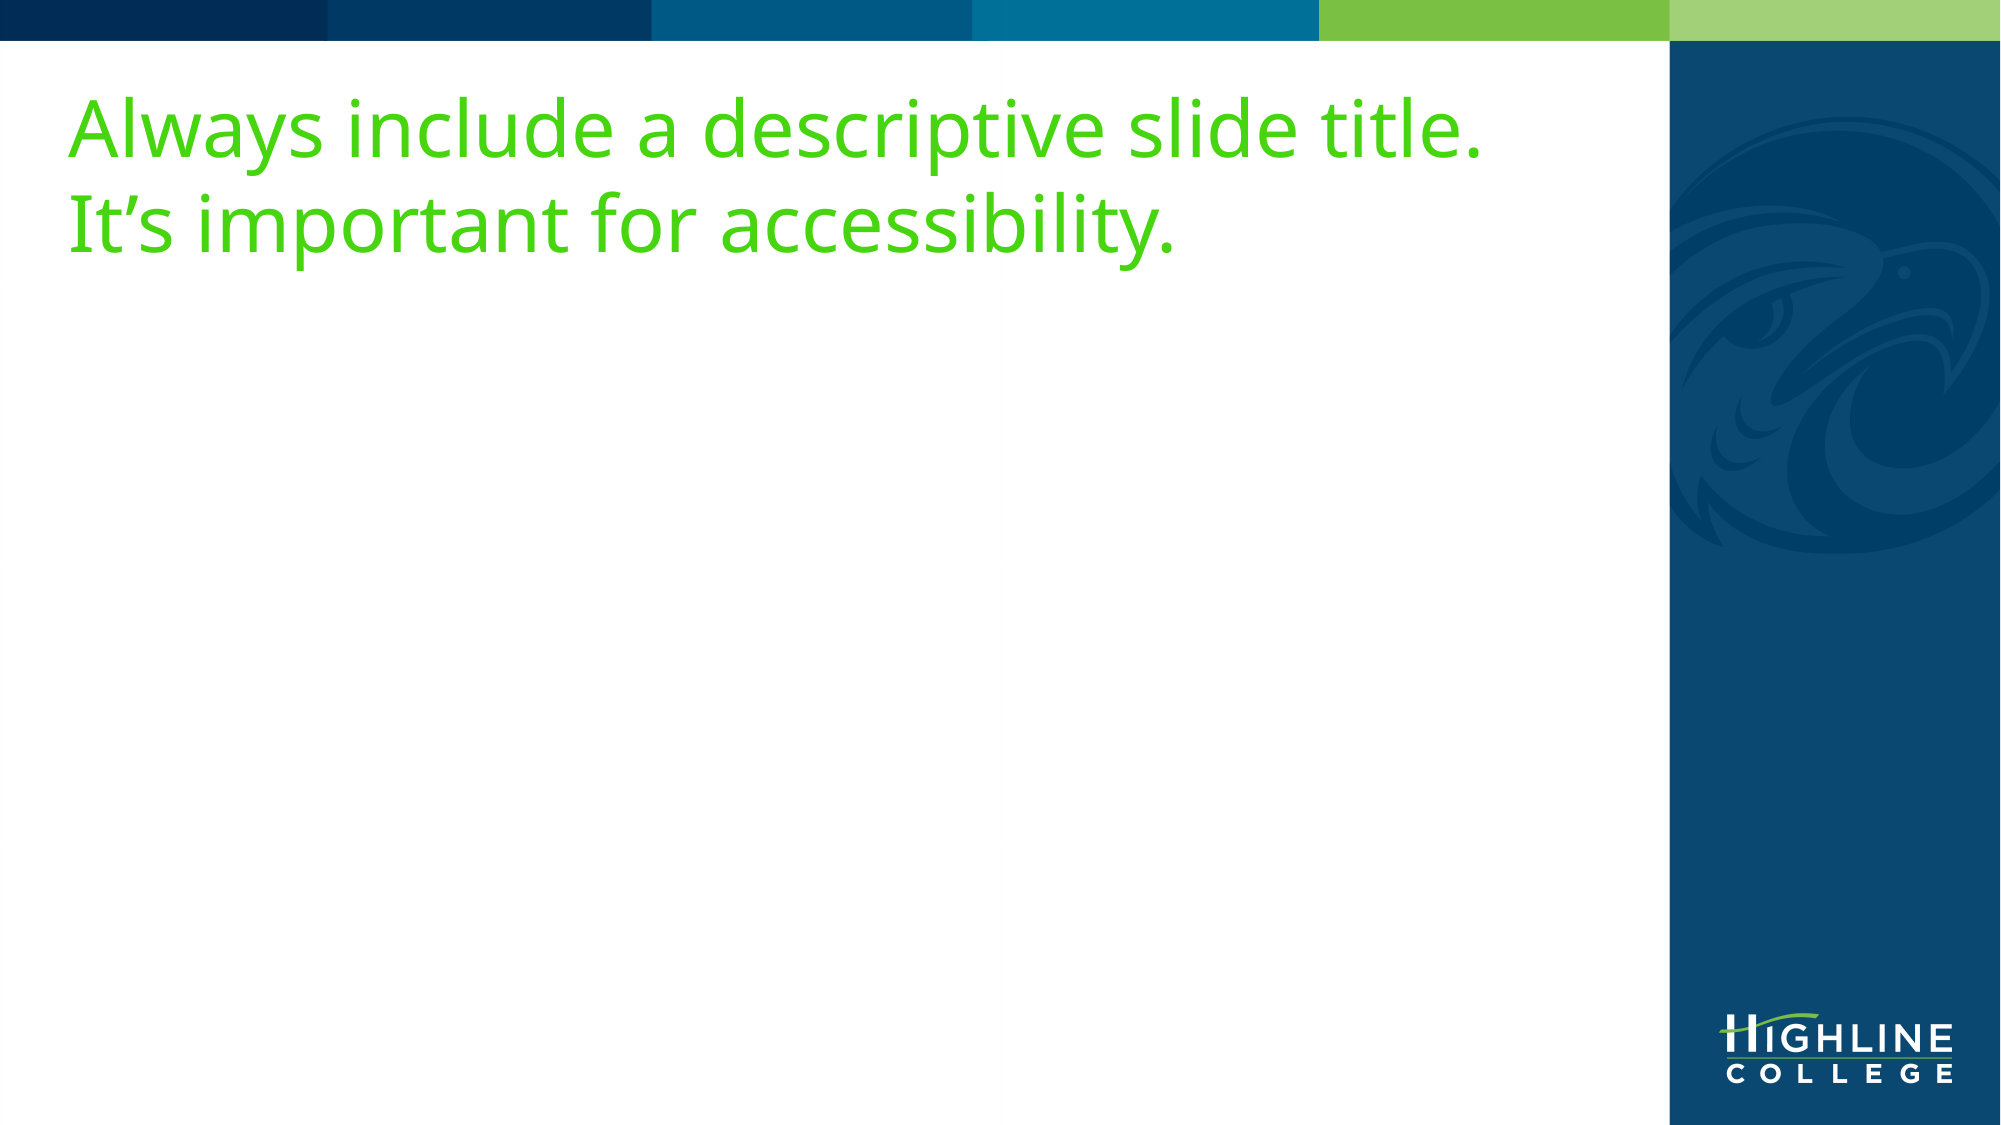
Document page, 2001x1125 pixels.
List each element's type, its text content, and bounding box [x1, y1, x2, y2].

picture [0, 0, 2001, 1125]
title Always include a descriptive slide title. It’s important for accessibility. [54, 97, 1611, 250]
